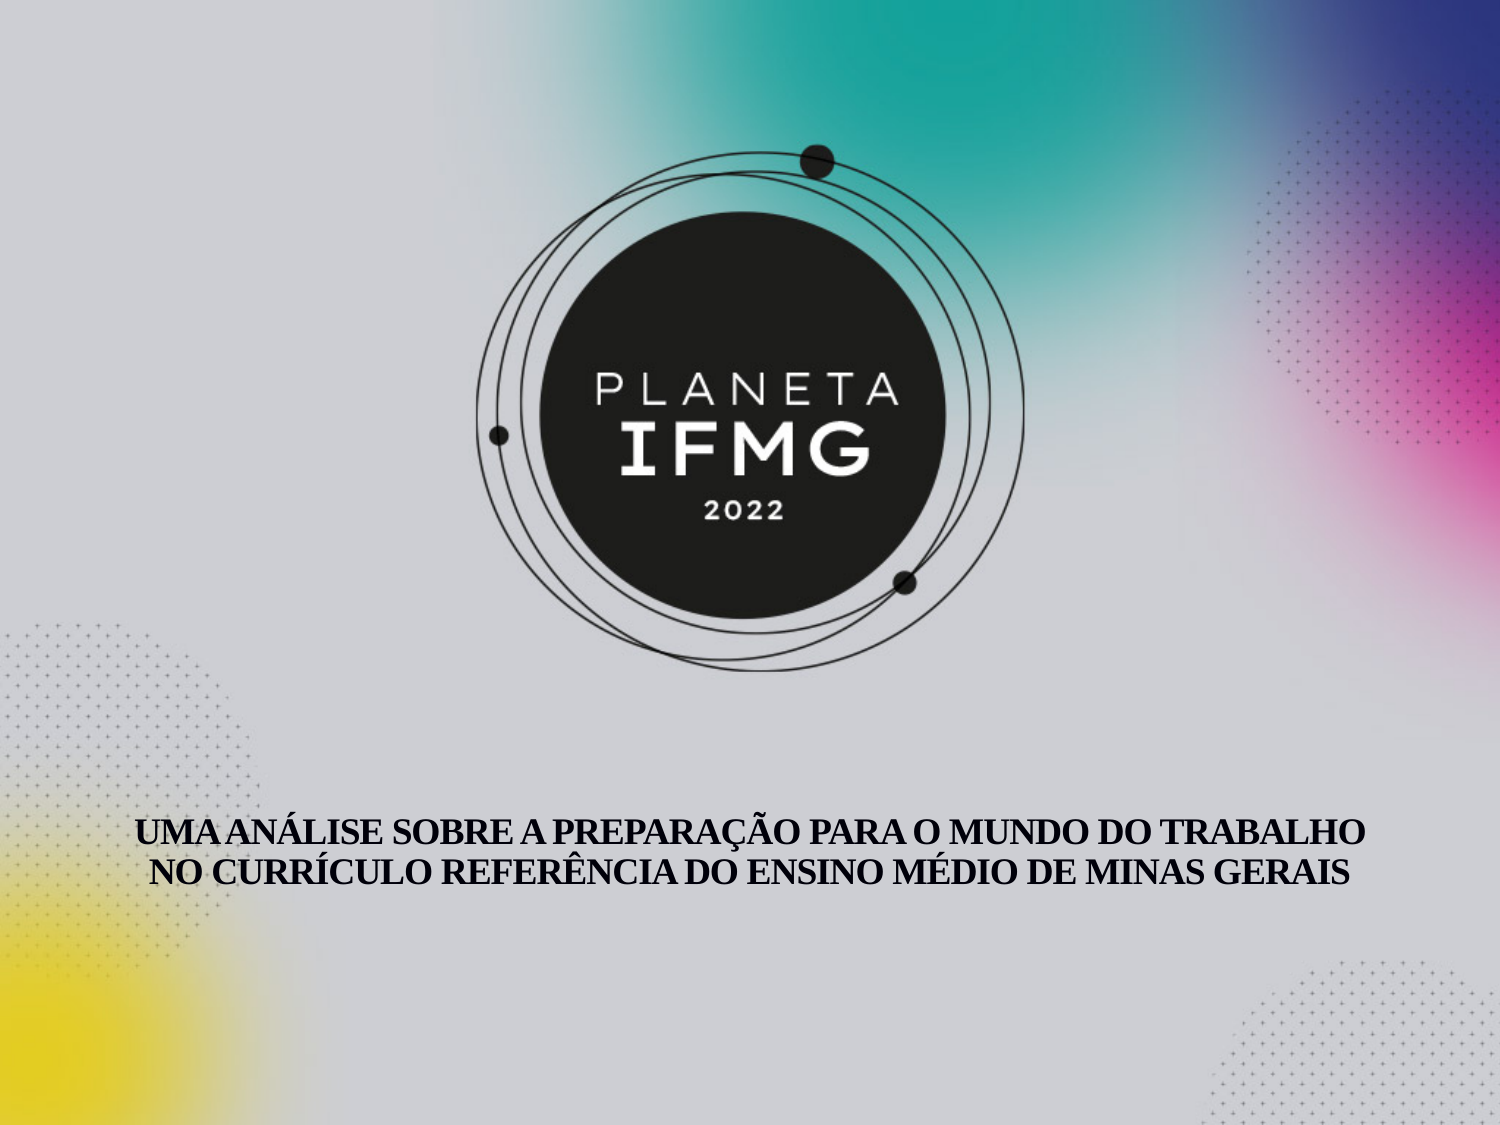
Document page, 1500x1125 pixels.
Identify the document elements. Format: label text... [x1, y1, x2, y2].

title UMA ANÁLISE SOBRE A PREPARAÇÃO PARA O MUNDO DO TRABALHO NO CURRÍCULO REFERÊNCIA DO ENSINO MÉDIO DE MINAS GERAIS [112, 508, 1388, 901]
picture [0, 0, 1500, 1125]
